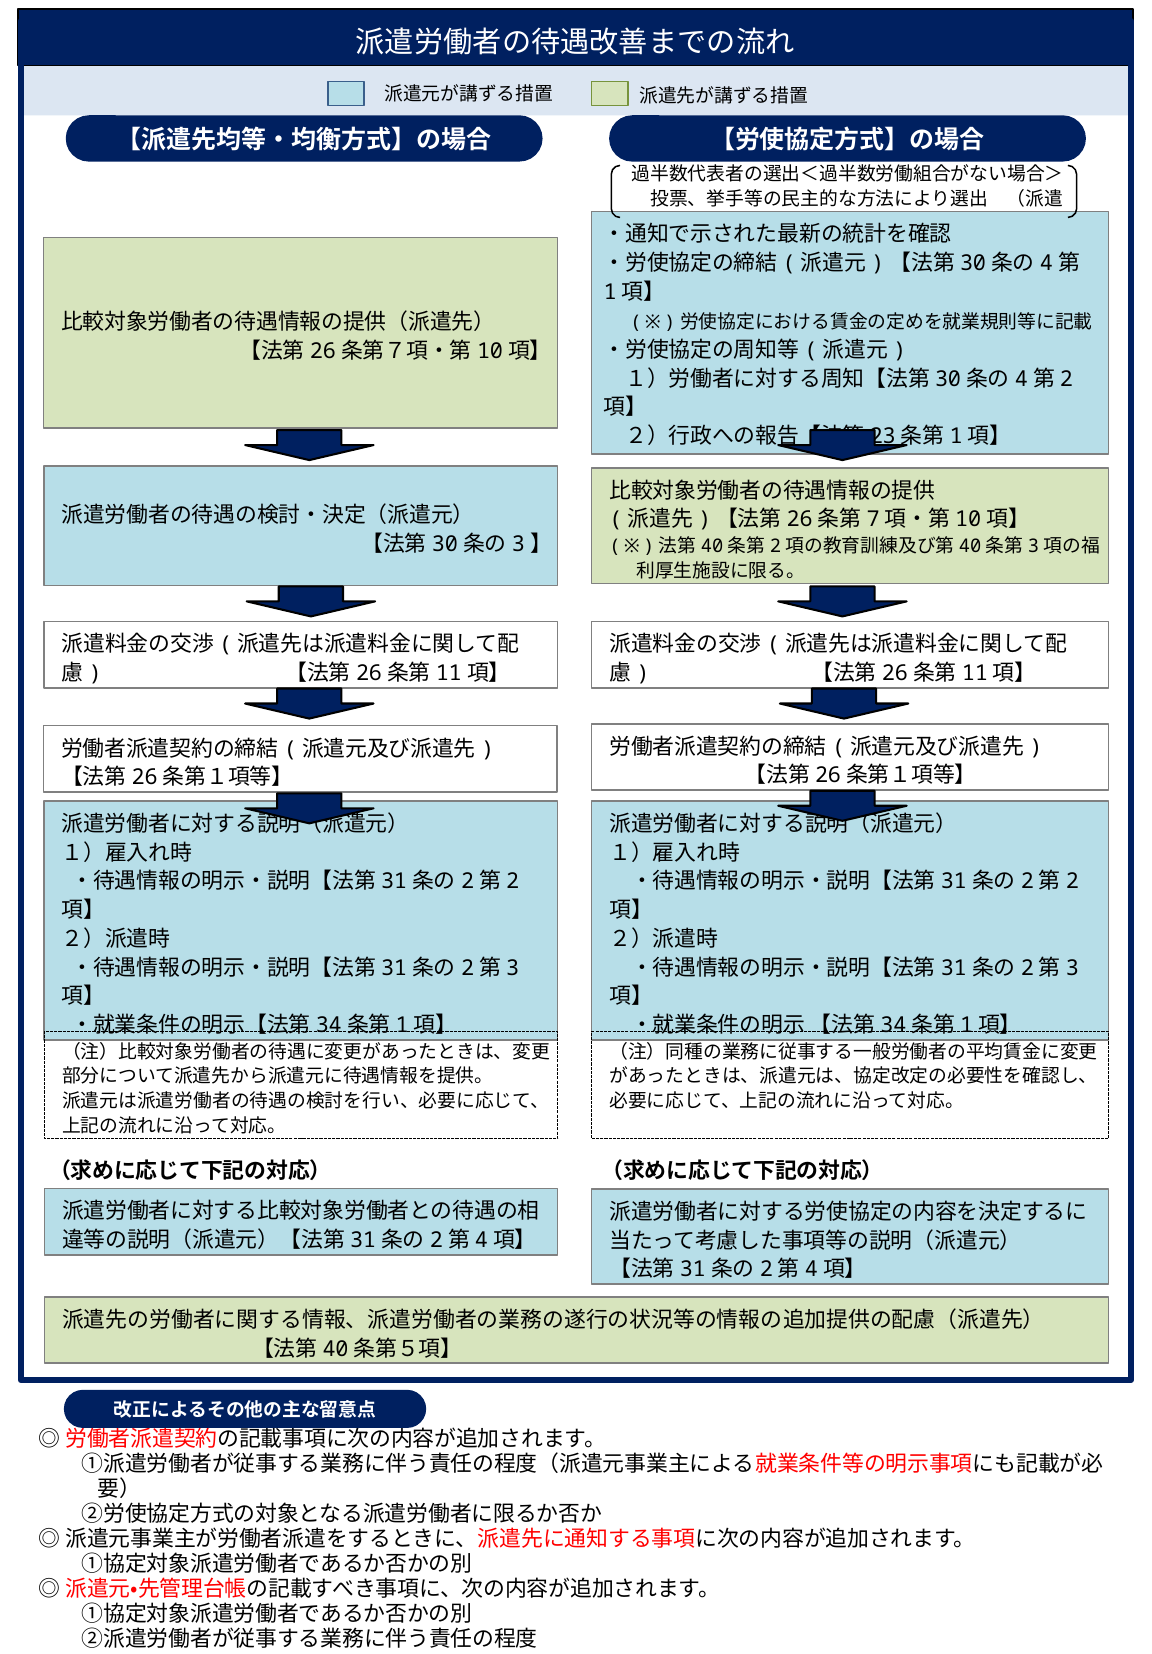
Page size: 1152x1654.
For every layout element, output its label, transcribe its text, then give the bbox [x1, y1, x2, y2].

text_box 派遣労働者に対する説明（派遣元） １）雇入れ時 ・待遇情報の明示・説明【法第31条の2第2項】 ２）派遣時 ・待遇情報の明示・説明【法第31条の2第3項】 ・就業条件の明示【法第34条第1項】 [42, 799, 560, 1042]
text_box [610, 164, 1078, 219]
text_box 派遣労働者に対する比較対象労働者との待遇の相違等の説明（派遣元）【法第31条の2第4項】 [42, 1186, 560, 1257]
text_box [777, 686, 911, 721]
text_box [776, 584, 909, 619]
text_box 改正によるその他の主な留意点 [63, 1389, 427, 1428]
text_box ・通知で示された最新の統計を確認 ・労使協定の締結(派遣元)【法第30条の4第1項】 (※)労使協定における賃金の定めを就業規則等に記載 ・労使協定の周知等(派遣元) １）労働者に対する周知【法第30条の4第2項】 ２）行政への報告【法第23条第1項】 [590, 209, 1110, 456]
text_box 派遣労働者の待遇の検討・決定（派遣元） 【法第30条の3】 [42, 464, 560, 587]
text_box [243, 791, 376, 826]
text_box 派遣先が講ずる措置 [632, 69, 842, 115]
text_box （注）同種の業務に従事する一般労働者の平均賃金に変更があったときは、派遣元は、協定改定の必要性を確認し、必要に応じて、上記の流れに沿って対応。 [591, 1031, 1109, 1139]
text_box [242, 686, 376, 721]
text_box 派遣労働者の待遇改善までの流れ [17, 9, 1133, 66]
text_box 派遣先の労働者に関する情報、派遣労働者の業務の遂行の状況等の情報の追加提供の配慮（派遣先） 【法第40条第５項】 [42, 1295, 1110, 1365]
text_box 派遣労働者に対する労使協定の内容を決定するに当たって考慮した事項等の説明（派遣元） 【法第31条の2第4項】 [590, 1187, 1110, 1286]
text_box （注）比較対象労働者の待遇に変更があったときは、変更部分について派遣先から派遣元に待遇情報を提供。 派遣元は派遣労働者の待遇の検討を行い、必要に応じて、上記の流れに沿って対応。 [44, 1031, 558, 1139]
text_box [590, 79, 630, 107]
text_box 比較対象労働者の待遇情報の提供 (派遣先)【法第26条第7項・第10項】 (※)法第40条第2項の教育訓練及び第40条第3項の福利厚生施設に限る。 [590, 466, 1110, 586]
text_box 【労使協定方式】の場合 [609, 115, 1086, 162]
text_box [19, 19, 1133, 1382]
text_box [243, 427, 376, 463]
text_box 派遣料金の交渉(派遣先は派遣料金に関して配慮) 【法第26条第11項】 [590, 620, 1110, 690]
text_box [326, 79, 366, 107]
text_box 派遣元が講ずる措置 [377, 67, 587, 116]
text_box [776, 788, 909, 823]
text_box 比較対象労働者の待遇情報の提供（派遣先） 【法第26条第７項・第10項】 [41, 236, 560, 430]
text_box [776, 427, 909, 463]
text_box 【派遣先均等・均衡方式】の場合 [65, 115, 543, 162]
text_box 労働者派遣契約の締結(派遣元及び派遣先) 【法第26条第１項等】 [41, 724, 559, 794]
text_box （求めに応じて下記の対応） [595, 1139, 943, 1187]
text_box 労働者派遣契約の締結(派遣元及び派遣先) 【法第26条第１項等】 [590, 722, 1110, 792]
text_box [244, 584, 378, 619]
text_box （求めに応じて下記の対応） [43, 1139, 390, 1188]
text_box ◎労働者派遣契約の記載事項に次の内容が追加されます。 ①派遣労働者が従事する業務に伴う責任の程度（派遣元事業主による就業条件等の明示事項にも記載が必要） ②労使協定方式の対象となる派遣労働者に限るか否か ◎派遣元事業主が労働者派遣をするときに、派遣先に通知する事項に次の内容が追加されます。 ①協定対象派遣労働者であるか否かの別 ◎派遣元・先管理台帳の記載すべき事項に、次の内容が追加されます。 ①協定対象派遣労働者であるか否かの別 ②派遣労働者が従事する業務に伴う責任の程度 [19, 1393, 1133, 1654]
text_box 派遣料金の交渉(派遣先は派遣料金に関して配慮) 【法第26条第11項】 [42, 620, 560, 690]
text_box 派遣労働者に対する説明（派遣元） １）雇入れ時 ・待遇情報の明示・説明【法第31条の2第2項】 ２）派遣時 ・待遇情報の明示・説明【法第31条の2第3項】 ・就業条件の明示 【法第34条第1項】 [590, 799, 1110, 1042]
